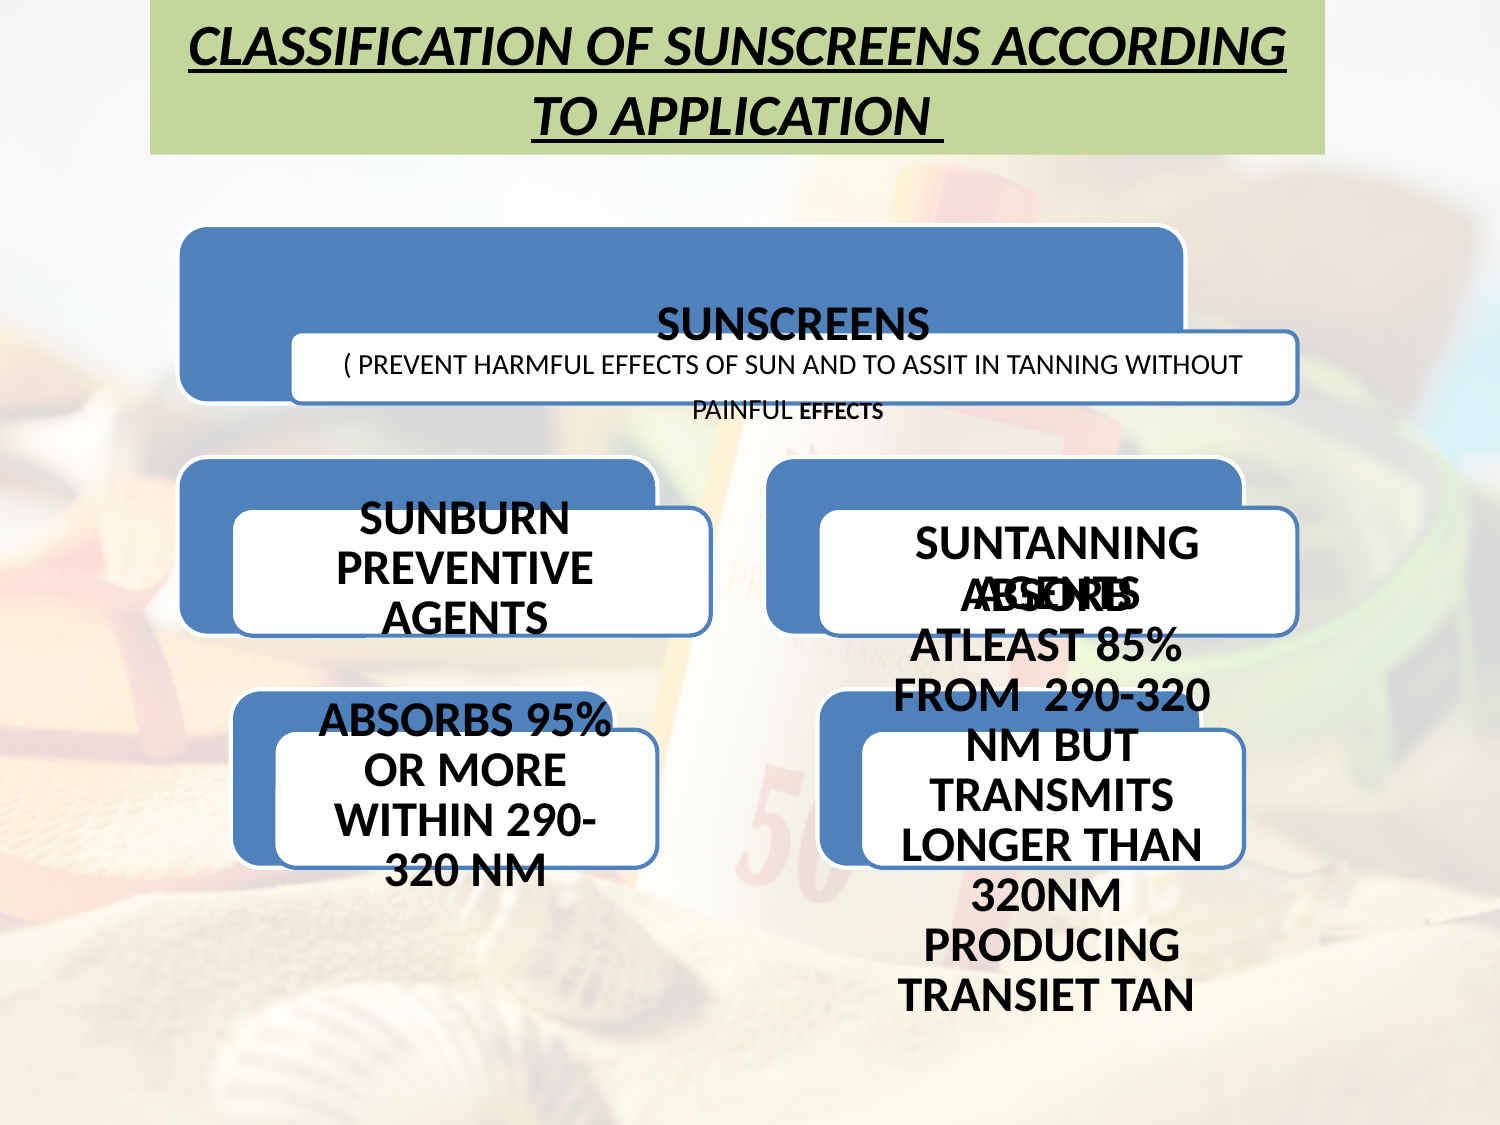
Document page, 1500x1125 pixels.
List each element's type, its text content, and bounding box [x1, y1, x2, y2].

text_box CLASSIFICATION OF SUNSCREENS ACCORDING TO APPLICATION [150, 0, 1325, 155]
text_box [37, 224, 1438, 1101]
